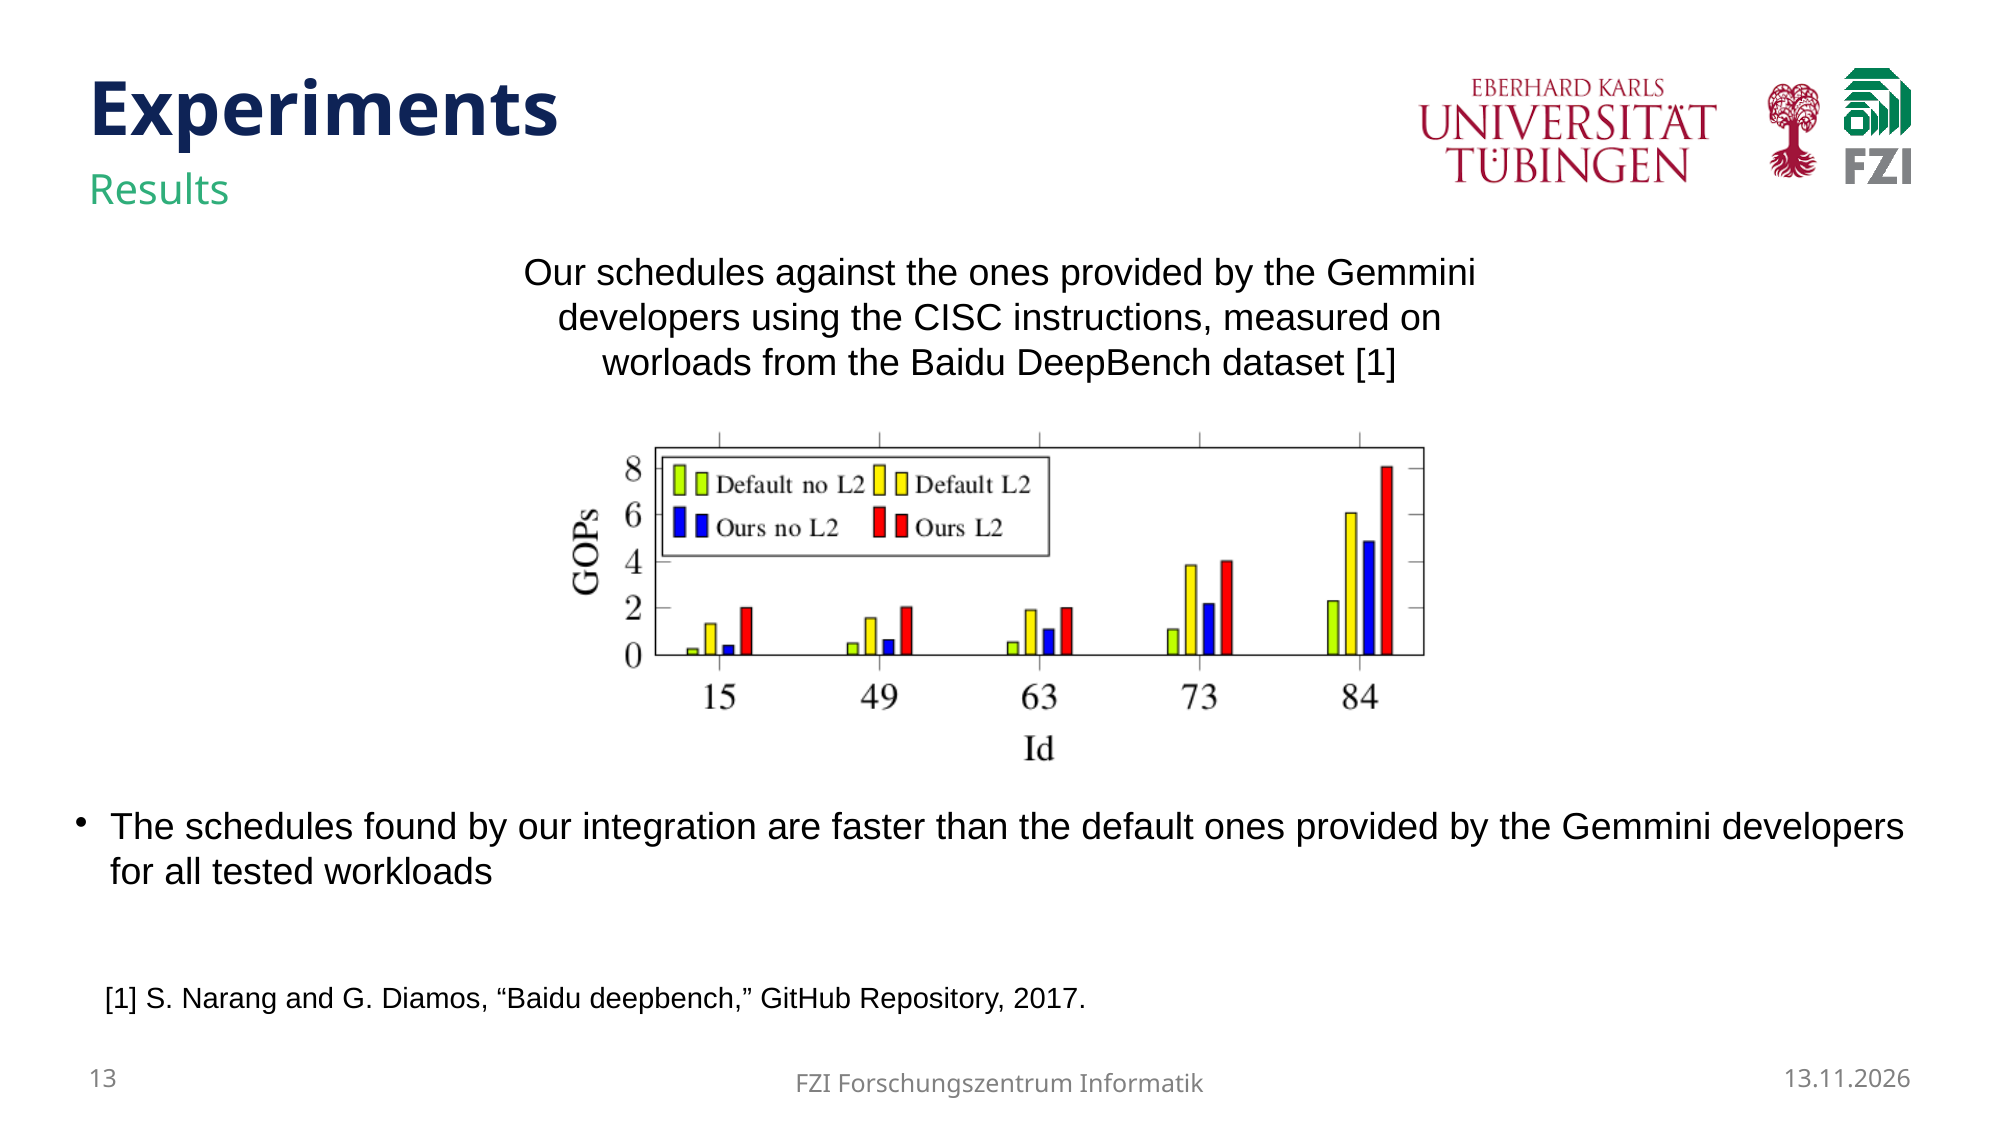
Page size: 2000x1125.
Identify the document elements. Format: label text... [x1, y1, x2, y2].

text_box 12.10.2022 [1674, 1037, 1911, 1097]
text_box Results [88, 158, 1675, 245]
text_box The schedules found by our integration are faster than the default ones provided by the Gemmini developers for all tested workloads [59, 795, 1935, 894]
picture [1844, 68, 1911, 184]
text_box [1] S. Narang and G. Diamos, “Baidu deepbench,” GitHub Repository, 2017. [89, 972, 1830, 1020]
text_box 13 [88, 1037, 237, 1097]
text_box FZI Forschungszentrum Informatik [645, 1038, 1355, 1097]
picture [1409, 62, 1825, 196]
picture [552, 411, 1448, 781]
text_box Our schedules against the ones provided by the Gemmini developers using the CISC instructions, measured on worloads from the Baidu DeepBench dataset [1] [497, 223, 1503, 407]
text_box Experiments [88, 70, 1404, 158]
